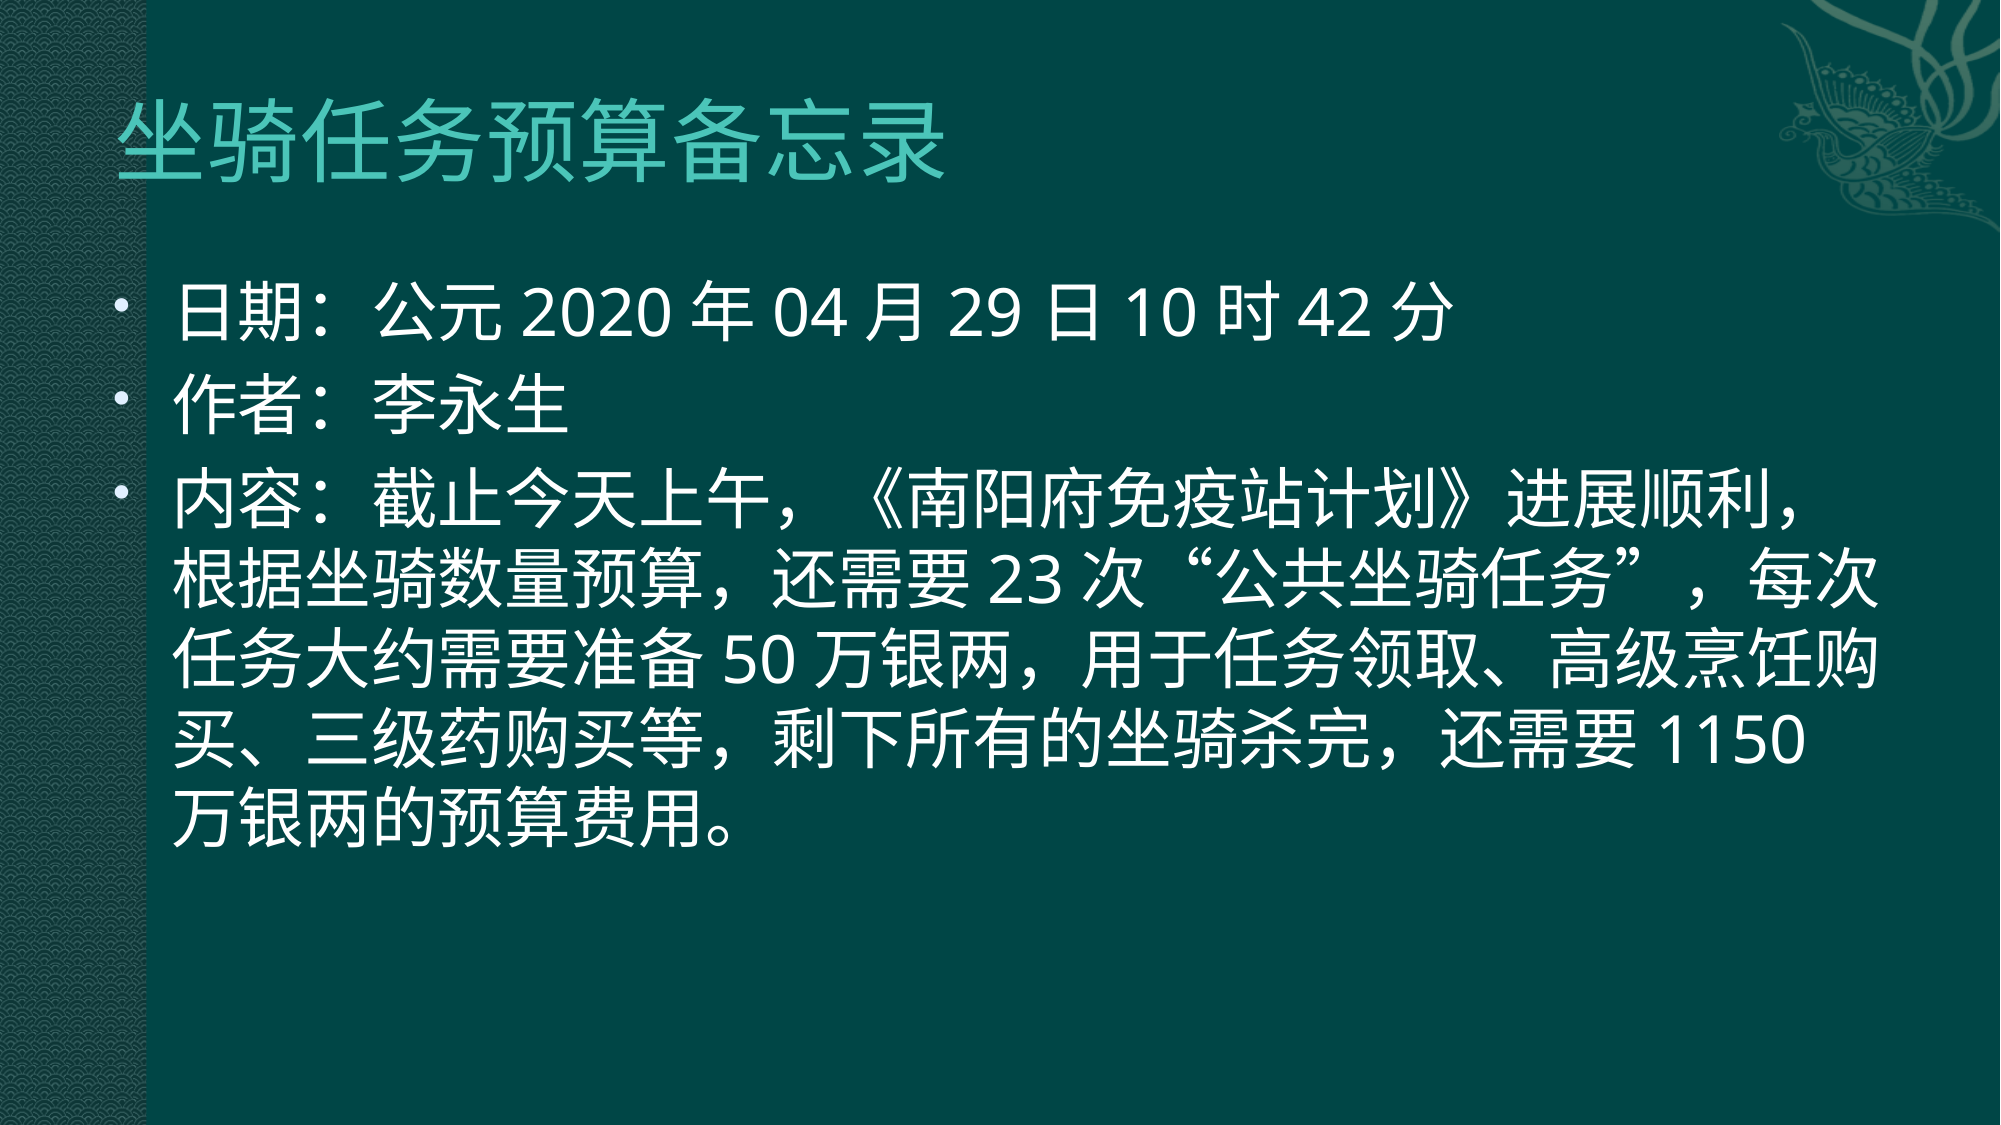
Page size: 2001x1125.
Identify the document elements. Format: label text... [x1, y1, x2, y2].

picture [0, 0, 147, 1125]
title 坐骑任务预算备忘录 [99, 45, 1801, 233]
list 日期：公元2020年04月29日10时42分 作者：李永生 内容：截止今天上午，《南阳府免疫站计划》进展顺利，根据坐骑数量预算，还需要23次“公共坐骑任务”，每次任务大约需要准备50万银两，用于任务领取、高级烹饪购买、三级药购买等，剩下所有的坐骑杀完，还需要1150万银两的预算费用。 [99, 262, 1900, 1005]
